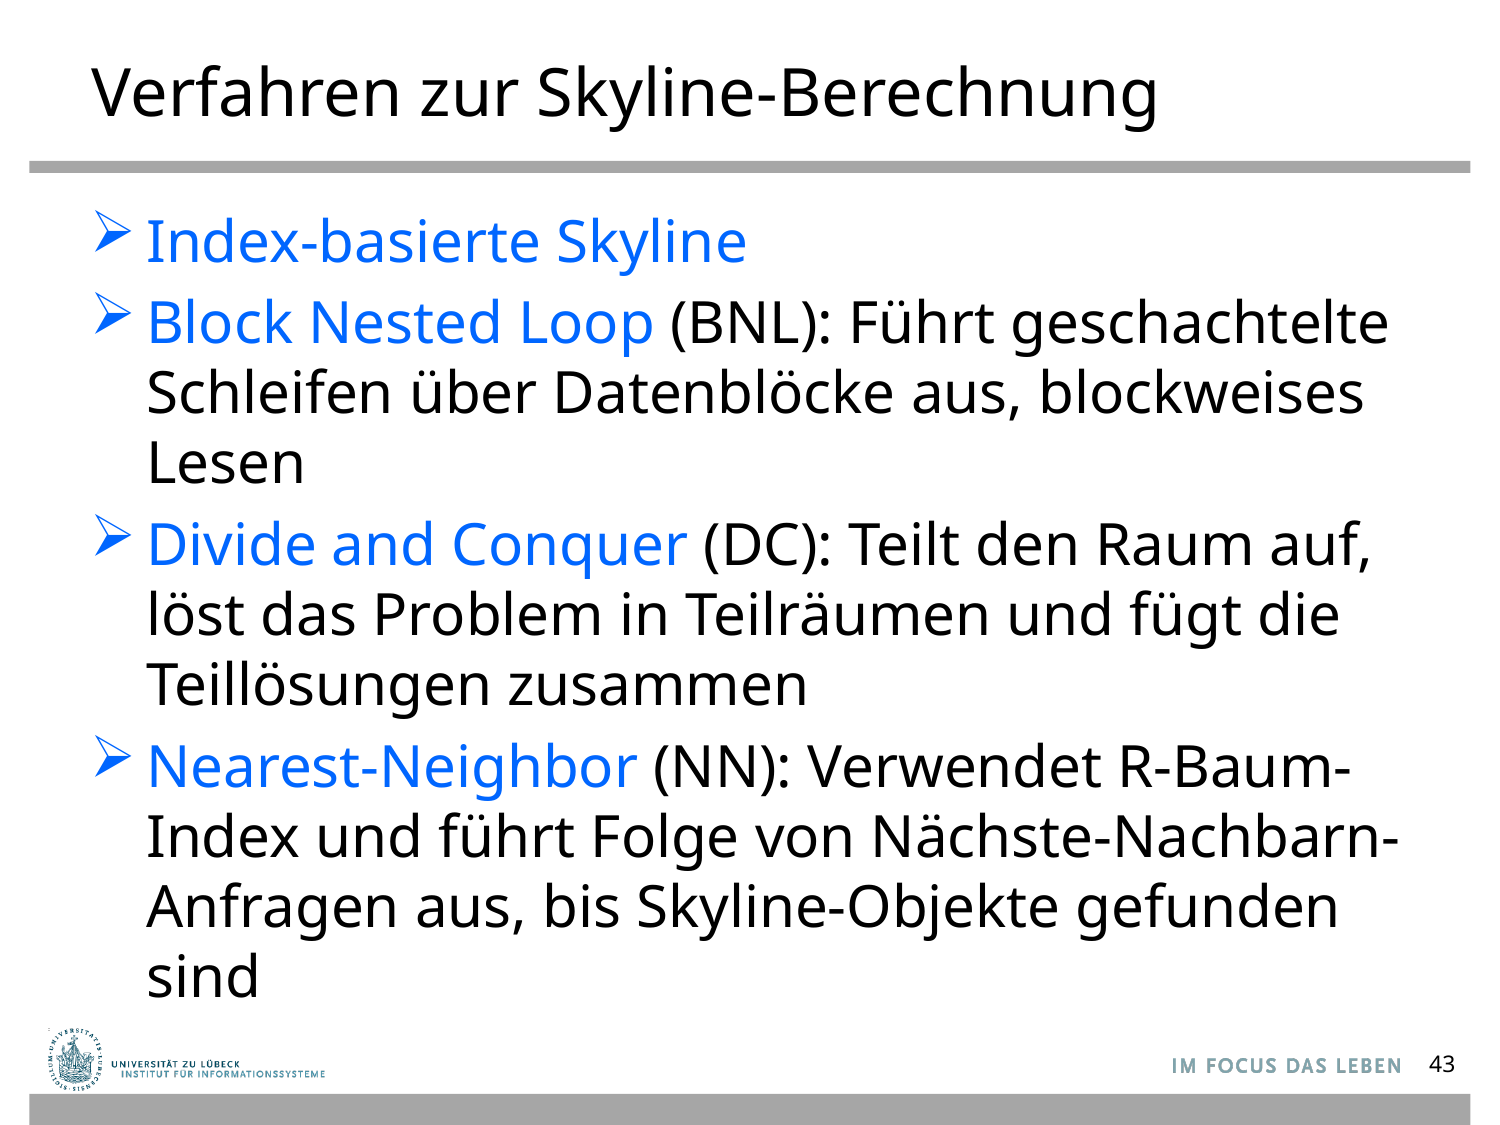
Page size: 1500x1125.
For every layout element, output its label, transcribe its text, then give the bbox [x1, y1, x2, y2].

list Index-basierte Skyline Block Nested Loop (BNL): Führt geschachtelte Schleifen über Datenblöcke aus, blockweises Lesen Divide and Conquer (DC): Teilt den Raum auf, löst das Problem in Teilräumen und fügt die Teillösungen zusammen Nearest-Neighbor (NN): Verwendet R-Baum-Index und führt Folge von Nächste-Nachbarn-Anfragen aus, bis Skyline-Objekte gefunden sind [75, 196, 1425, 1012]
slide_number 43 [1305, 1050, 1471, 1083]
title Verfahren zur Skyline-Berechnung [76, 42, 1427, 126]
picture [1173, 1058, 1305, 1073]
